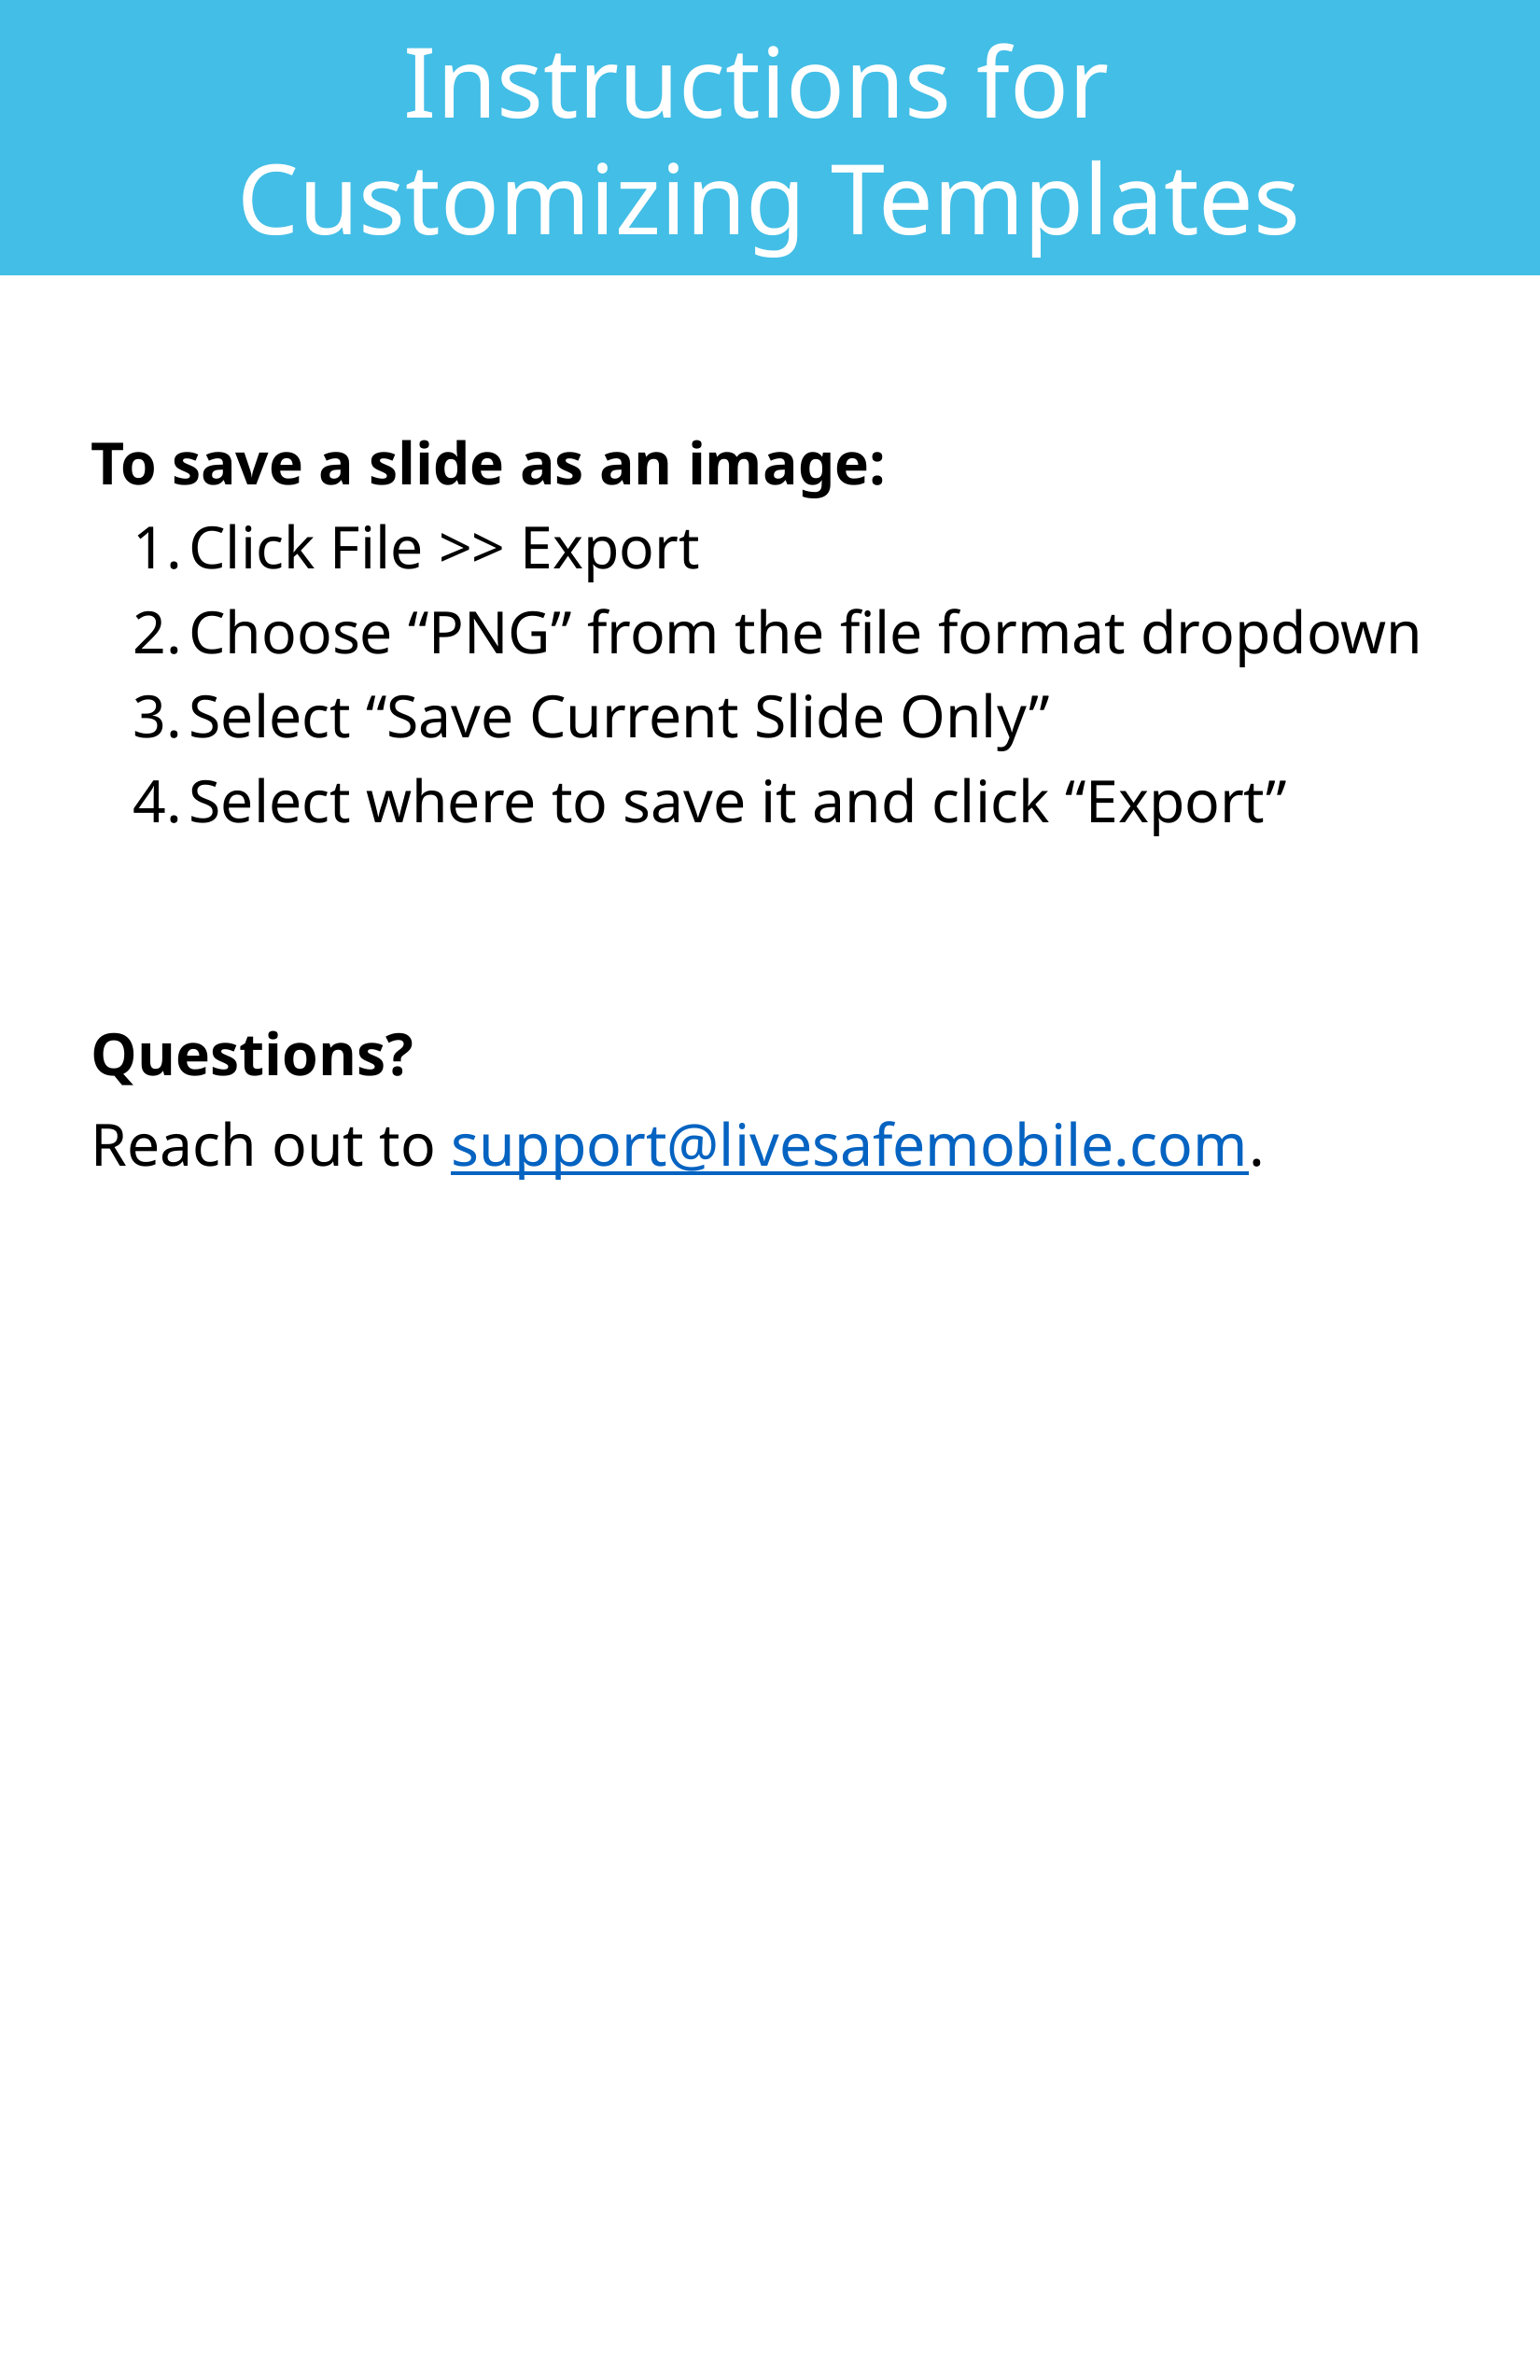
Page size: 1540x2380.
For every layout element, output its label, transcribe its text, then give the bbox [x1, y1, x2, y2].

text_box Instructions for Customizing Templates [0, 0, 1540, 276]
text_box To save a slide as an image: Click File >> Export Choose “PNG” from the file format dropdown Select “Save Current Slide Only” Select where to save it and click “Export” Questions? Reach out to support@livesafemobile.com. [77, 427, 1463, 2035]
